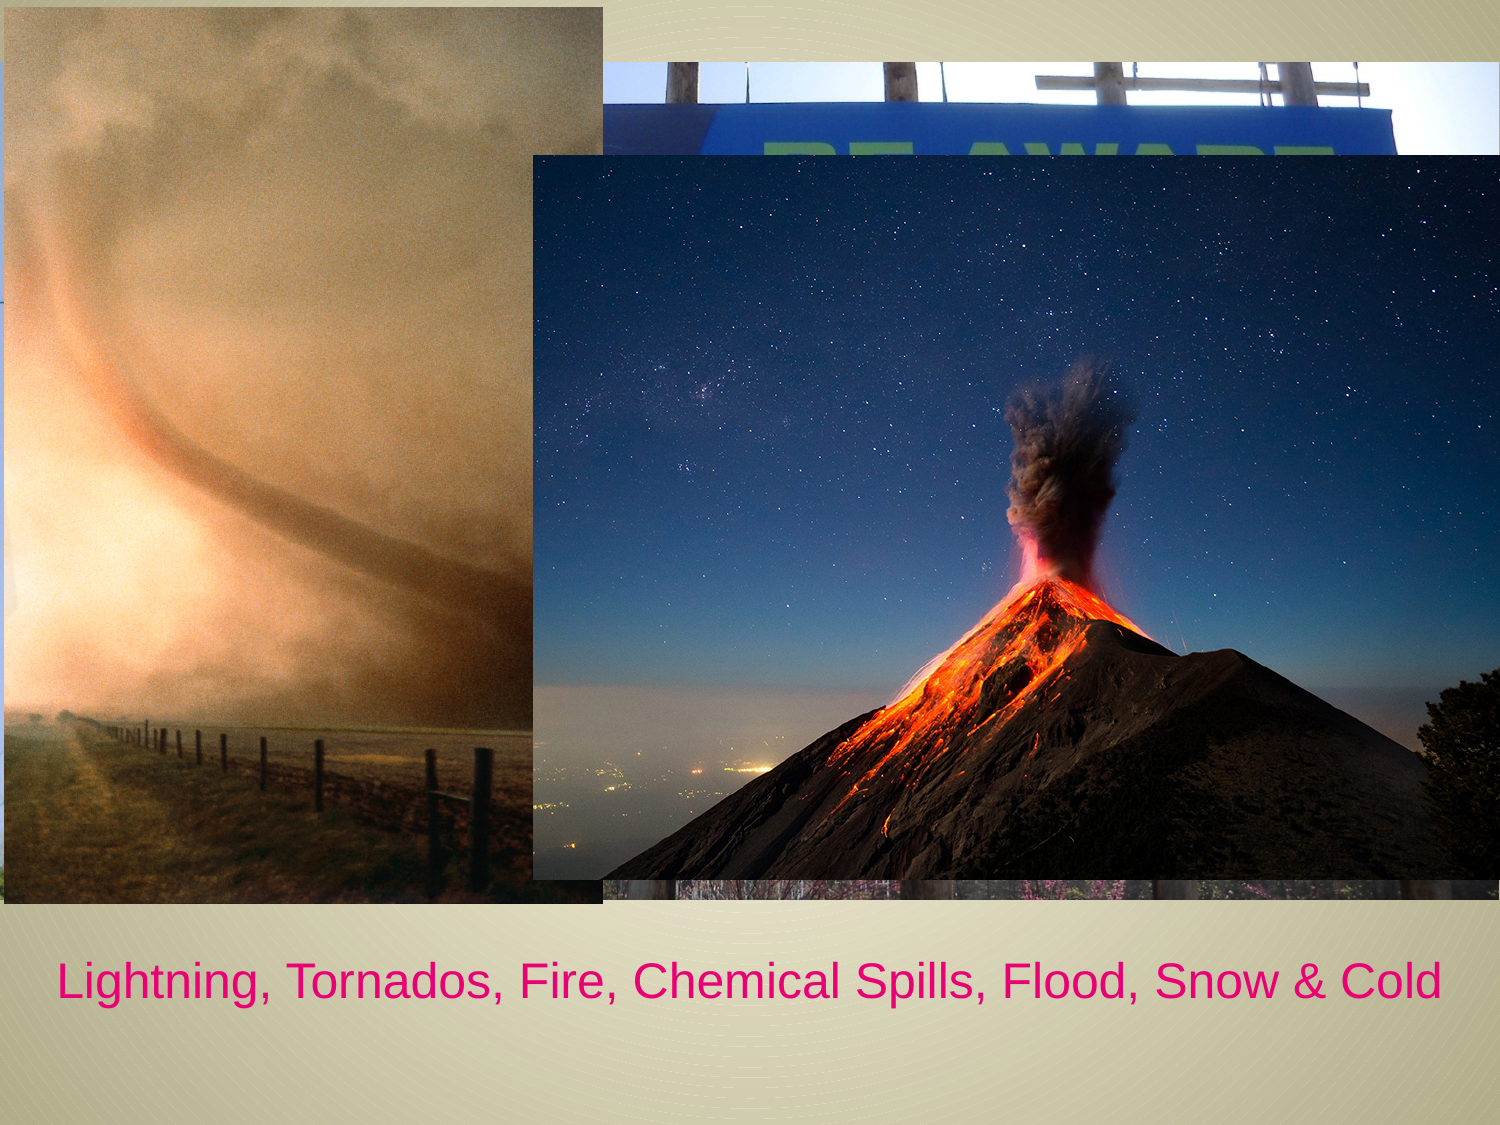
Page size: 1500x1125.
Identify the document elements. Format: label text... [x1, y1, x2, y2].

text_box Lightning, Tornados, Fire, Chemical Spills, Flood, Snow & Cold [0, 941, 1500, 1017]
picture [0, 7, 1500, 904]
